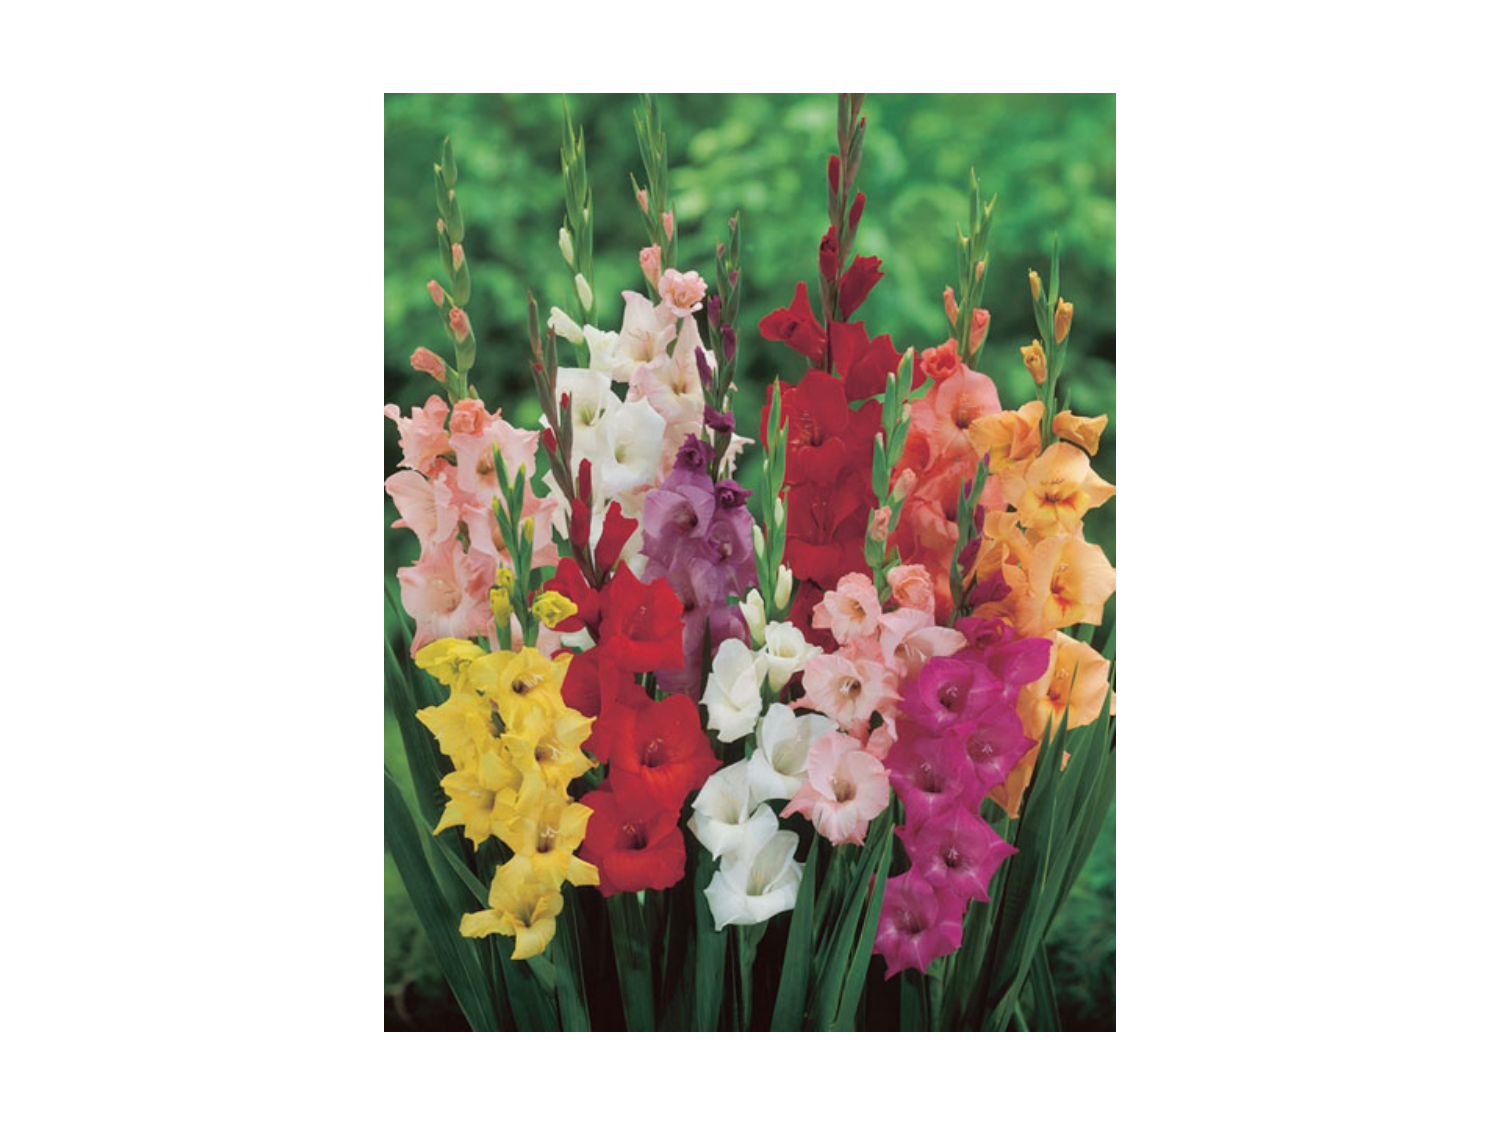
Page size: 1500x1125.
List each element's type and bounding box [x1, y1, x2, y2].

picture [384, 93, 1116, 1032]
